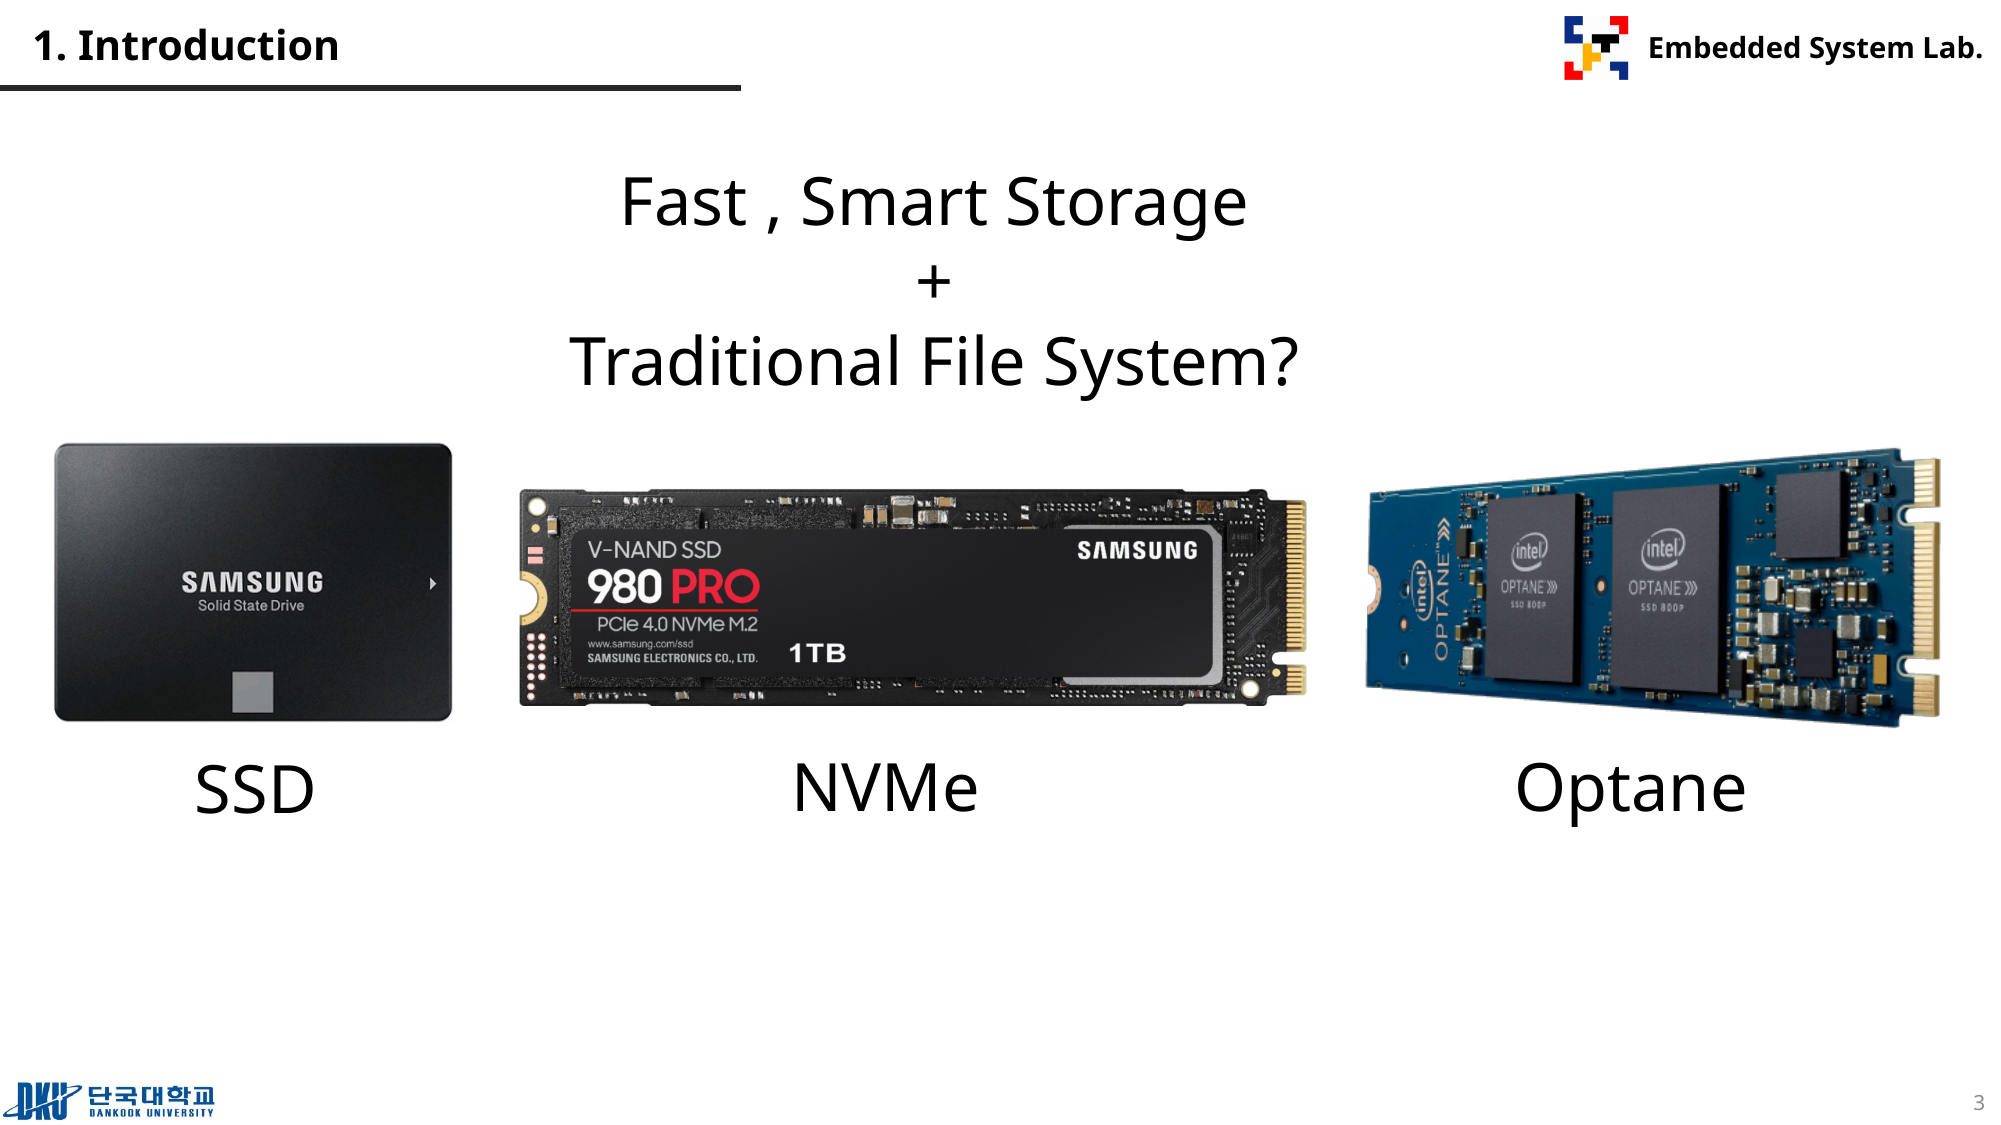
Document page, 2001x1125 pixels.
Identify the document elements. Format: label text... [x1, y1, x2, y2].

text_box NVMe [397, 737, 1143, 833]
title 1. Introduction [17, 17, 1474, 78]
text_box Optane [1143, 737, 2000, 833]
picture [1563, 15, 1629, 81]
text_box SSD [0, 739, 744, 835]
picture [35, 408, 476, 725]
picture [519, 372, 2000, 821]
slide_number 3 [1550, 1079, 2000, 1125]
text_box Fast , Smart Storage + Traditional File System? [446, 151, 1423, 407]
picture [0, 1076, 217, 1125]
